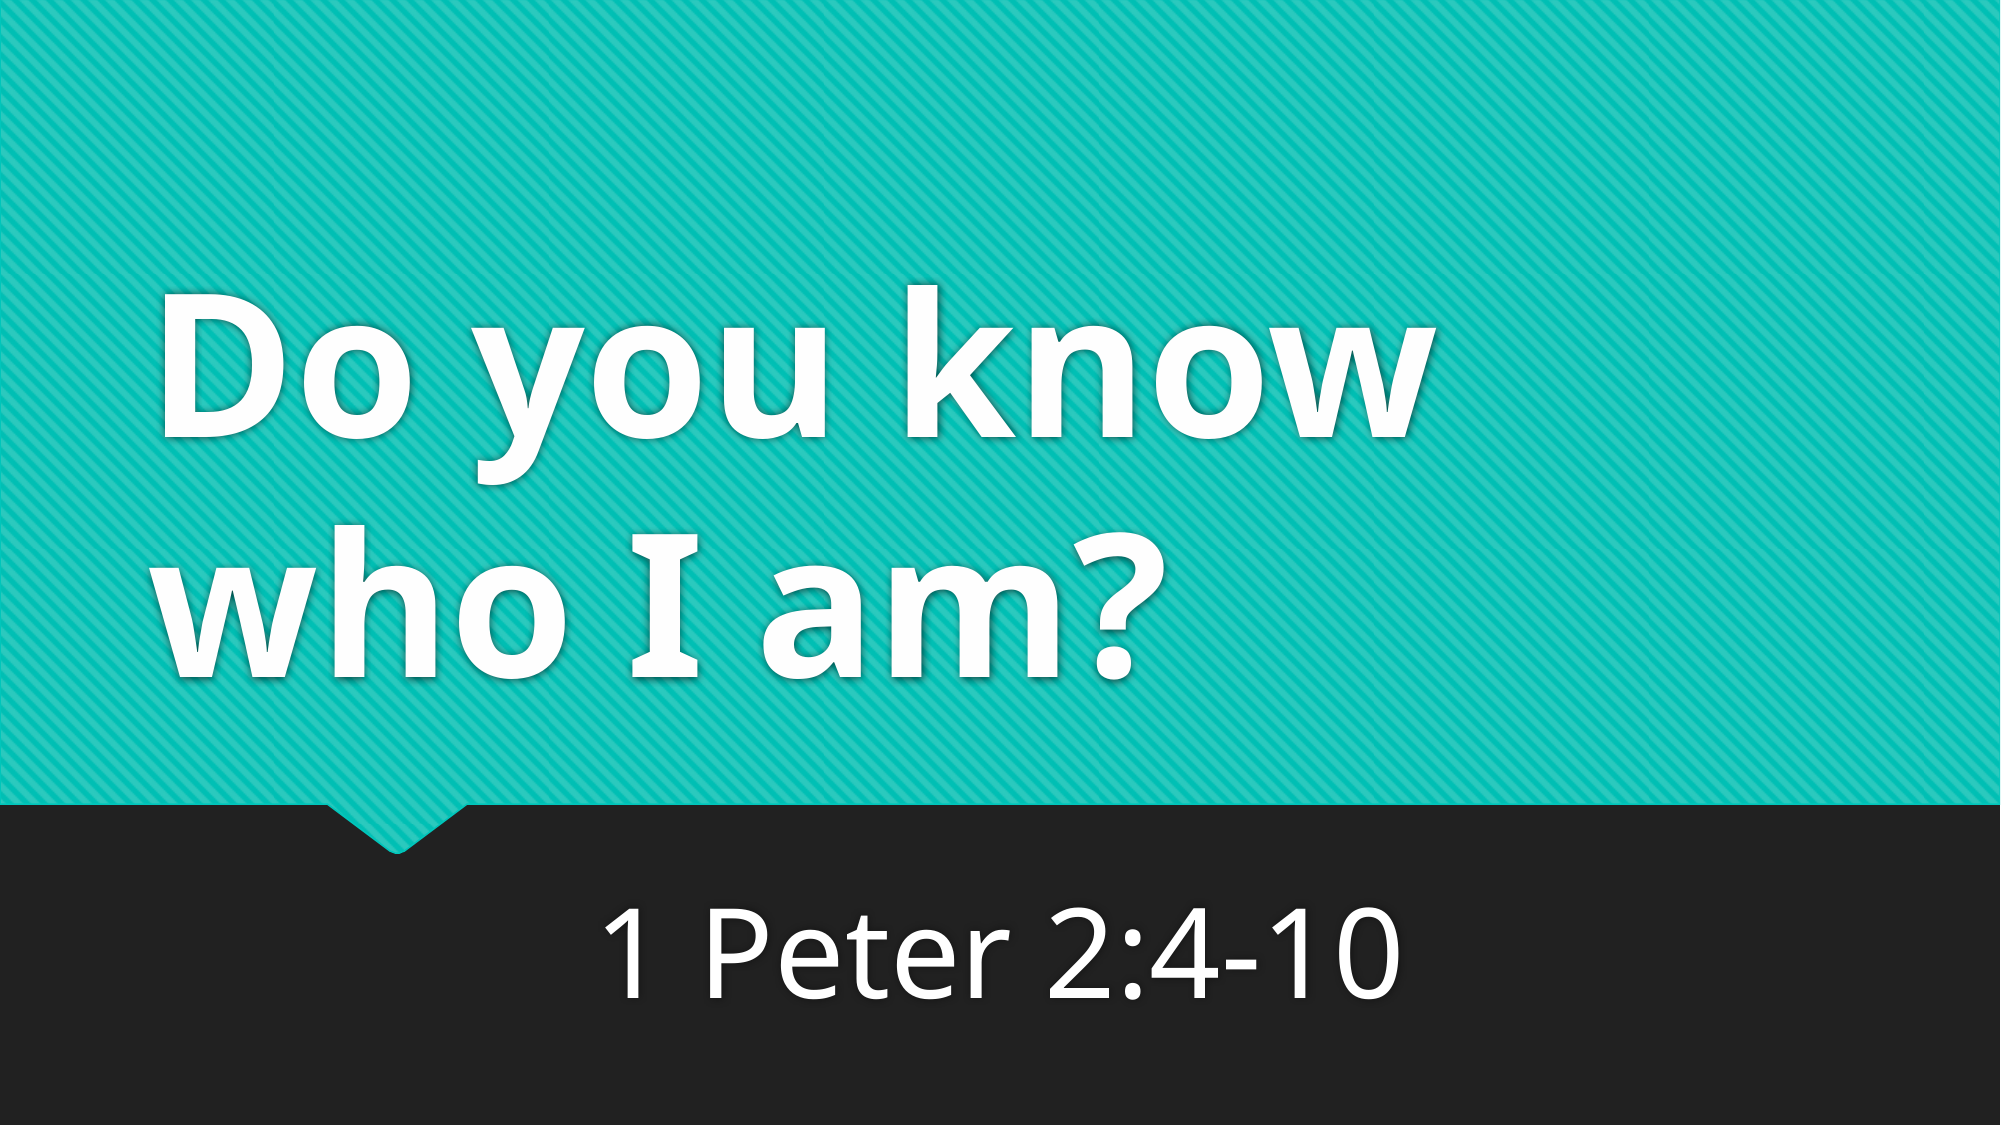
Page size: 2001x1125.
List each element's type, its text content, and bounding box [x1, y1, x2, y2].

subtitle 1 Peter 2:4-10 [132, 866, 1868, 1086]
title Do you know who I am? [132, 237, 1868, 726]
